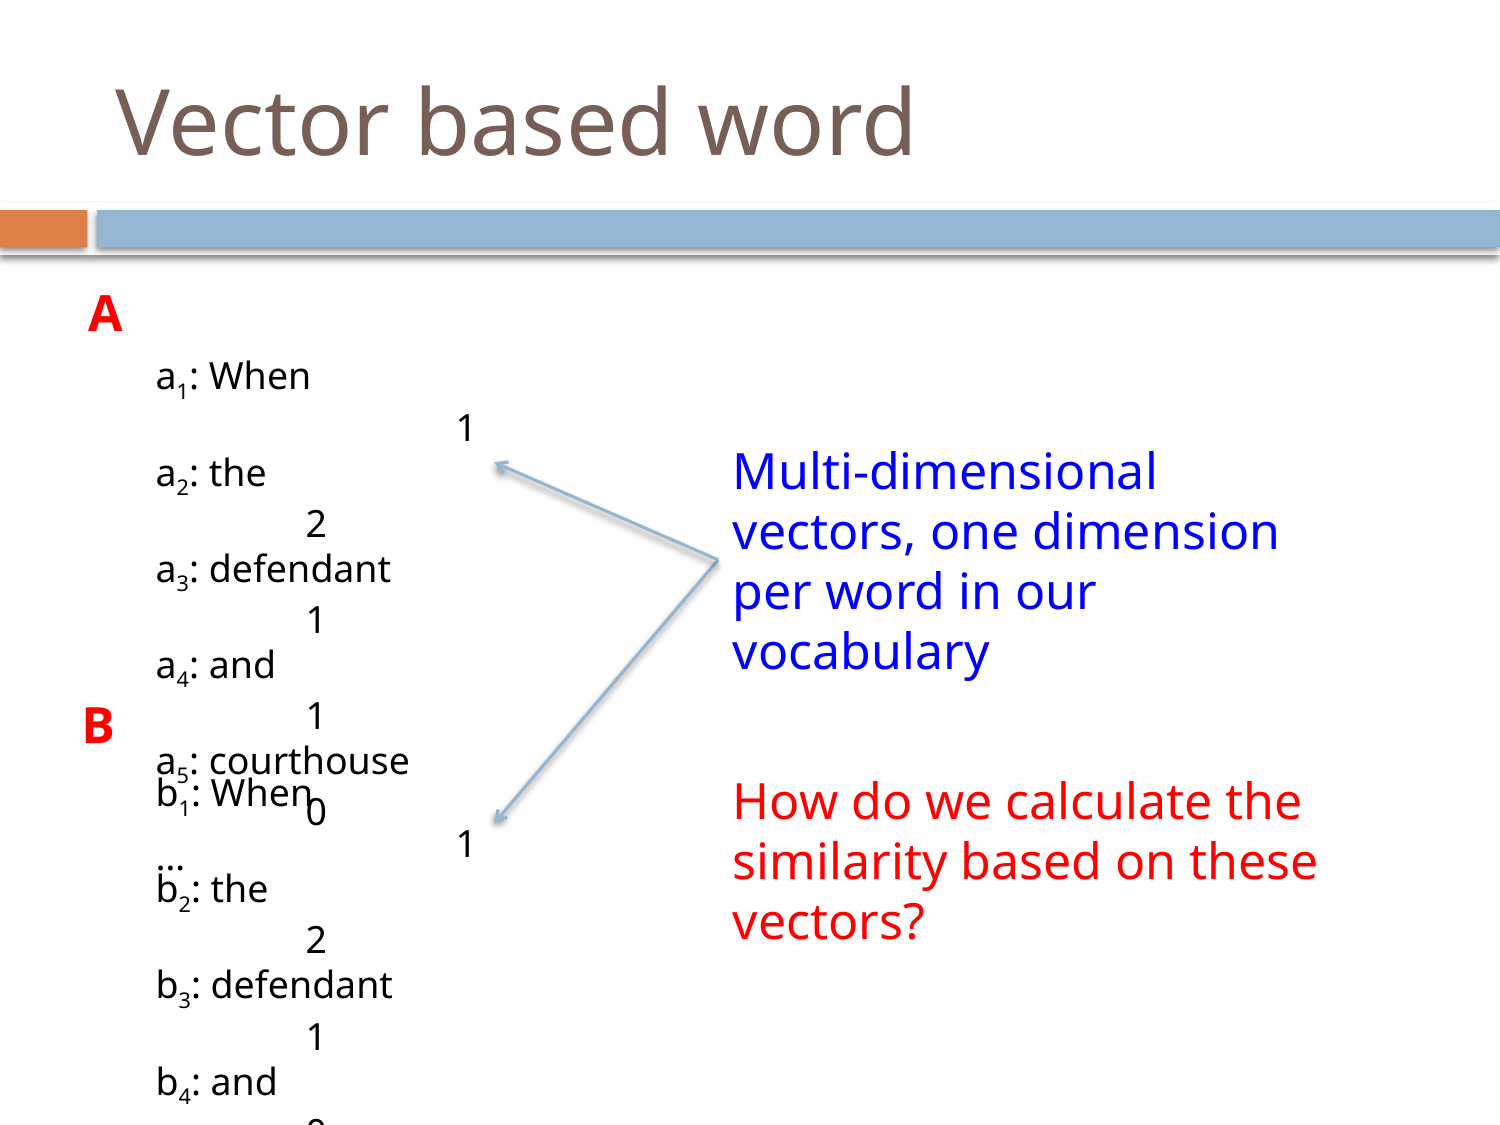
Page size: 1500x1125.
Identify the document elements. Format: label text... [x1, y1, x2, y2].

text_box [493, 540, 719, 824]
text_box Multi-dimensional vectors, one dimension per word in our vocabulary [718, 432, 1296, 688]
text_box b1: When 1 b2: the 2 b3: defendant 1 b4: and 0 b5: courthouse 1 … [140, 761, 548, 1125]
text_box B [66, 686, 135, 761]
text_box A [73, 273, 141, 349]
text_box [493, 461, 719, 532]
title Vector based word [100, 37, 1438, 200]
text_box a1: When 1 a2: the 2 a3: defendant 1 a4: and 1 a5: courthouse 0 … [140, 345, 548, 761]
text_box How do we calculate the similarity based on these vectors? [718, 761, 1346, 957]
